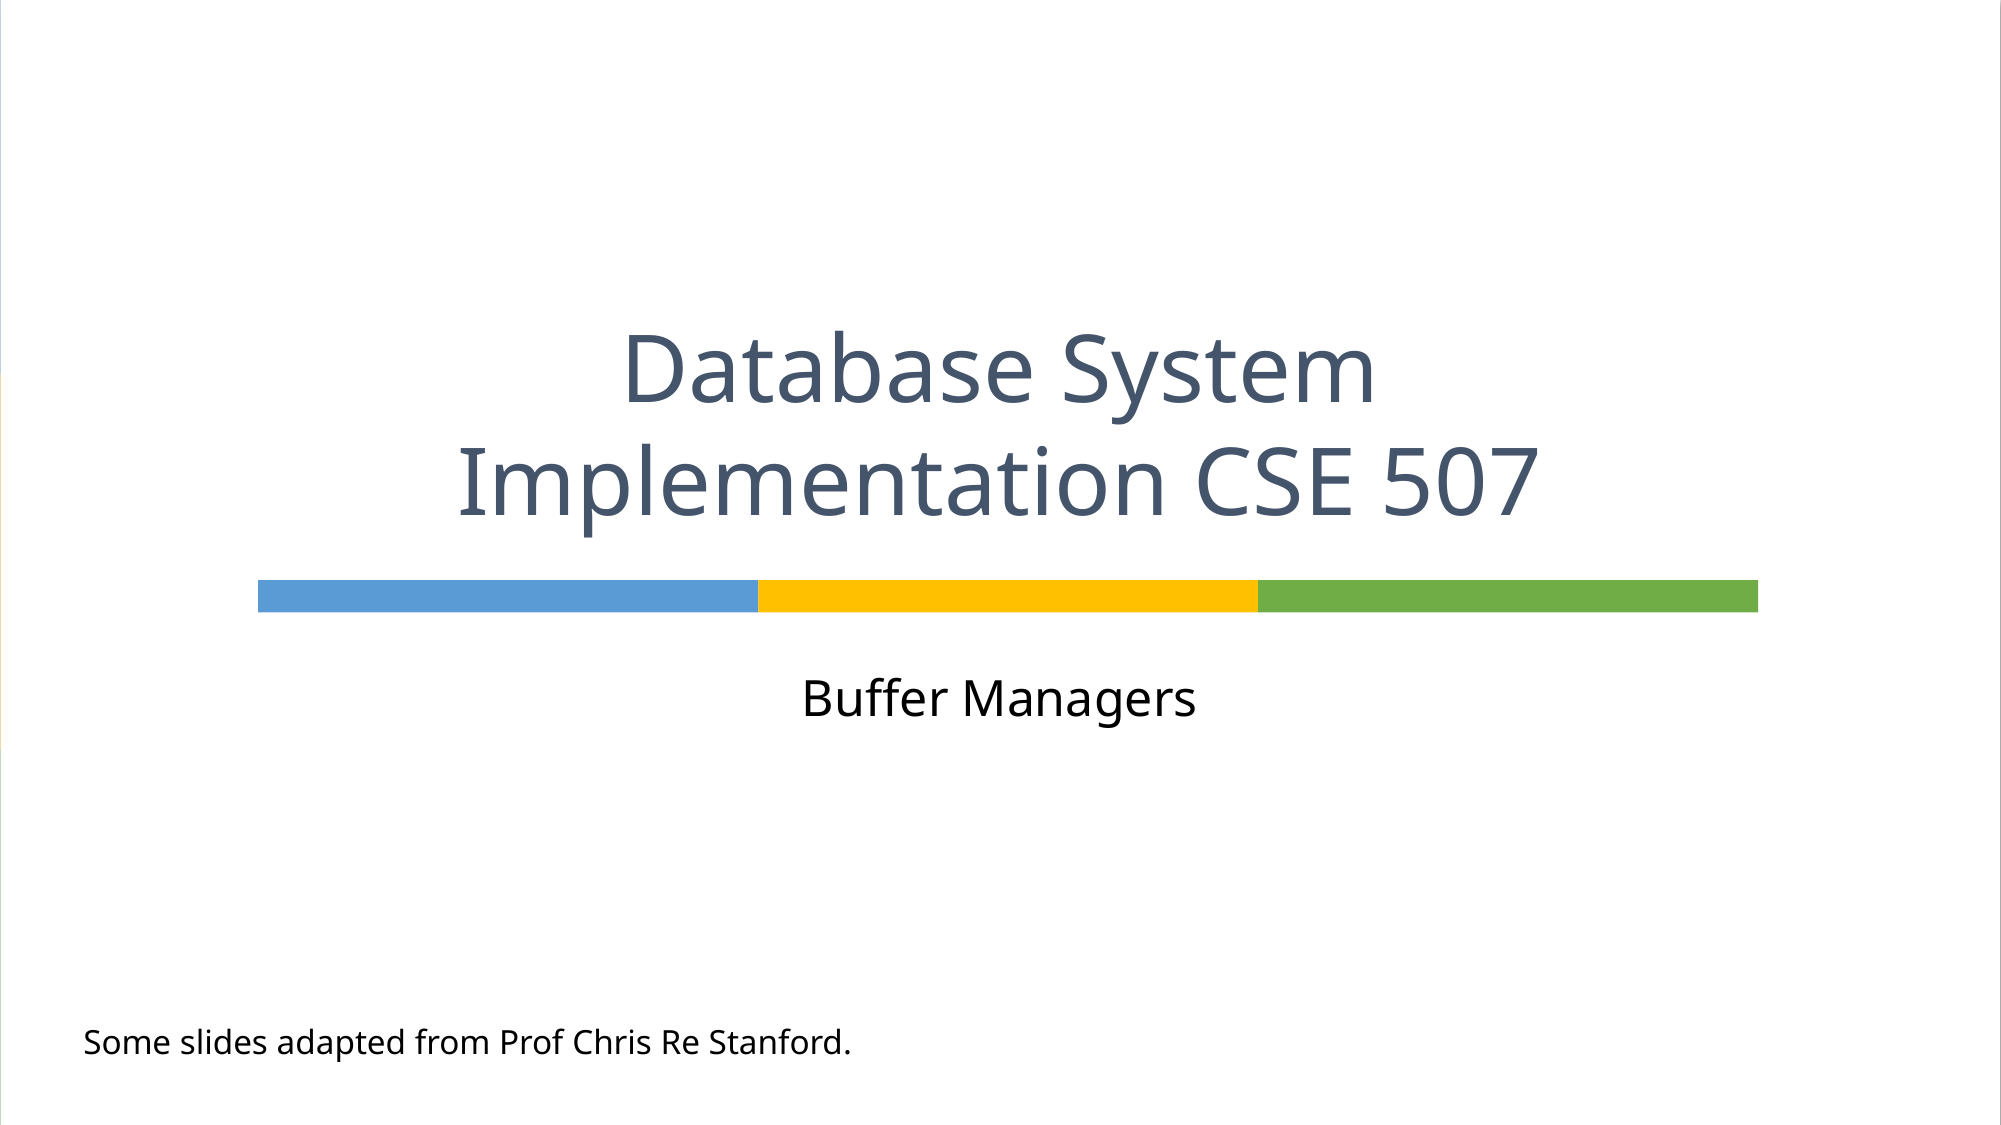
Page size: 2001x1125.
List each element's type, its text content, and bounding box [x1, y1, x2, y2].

subtitle Buffer Managers [249, 665, 1750, 752]
title Database System Implementation CSE 507 [249, 149, 1750, 542]
text_box Some slides adapted from Prof Chris Re Stanford. [68, 1013, 1932, 1069]
